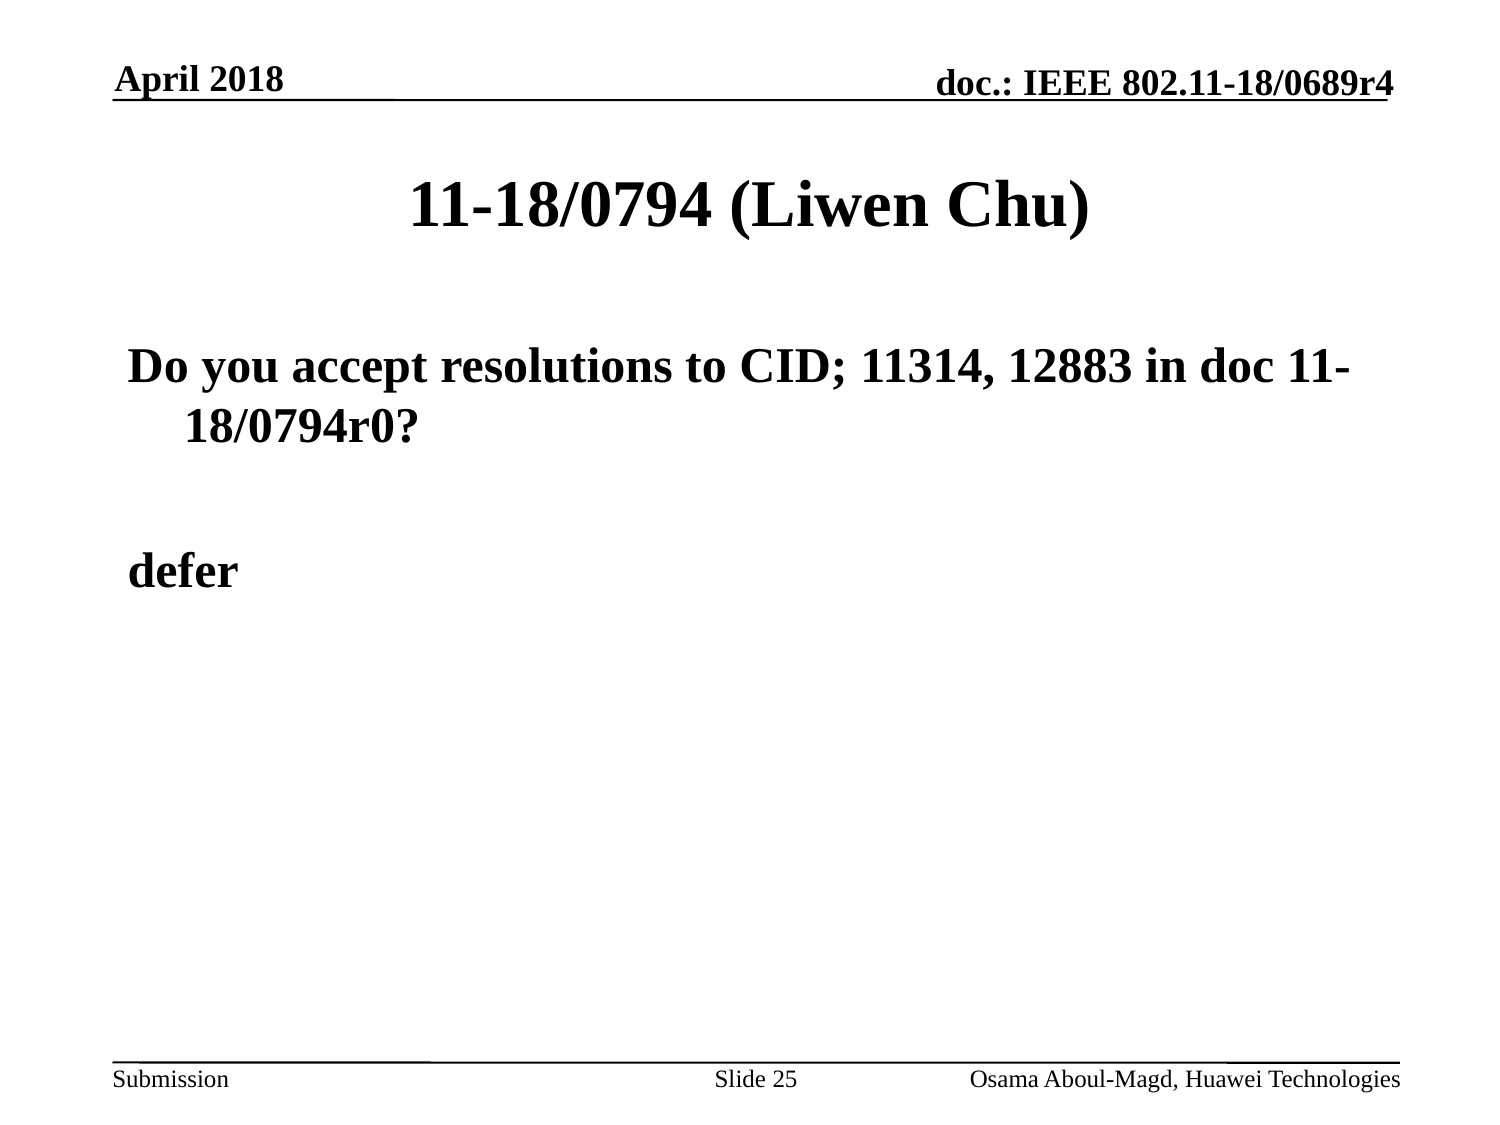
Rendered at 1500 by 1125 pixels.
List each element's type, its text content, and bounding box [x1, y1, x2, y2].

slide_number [114, 54, 423, 100]
footer Osama Aboul-Magd, Huawei Technologies [878, 1061, 1402, 1093]
title 11-18/0794 (Liwen Chu) [112, 112, 1388, 288]
list Do you accept resolutions to CID; 11314, 12883 in doc 11-18/0794r0? defer [112, 324, 1388, 1000]
slide_number Slide 25 [712, 1061, 800, 1123]
